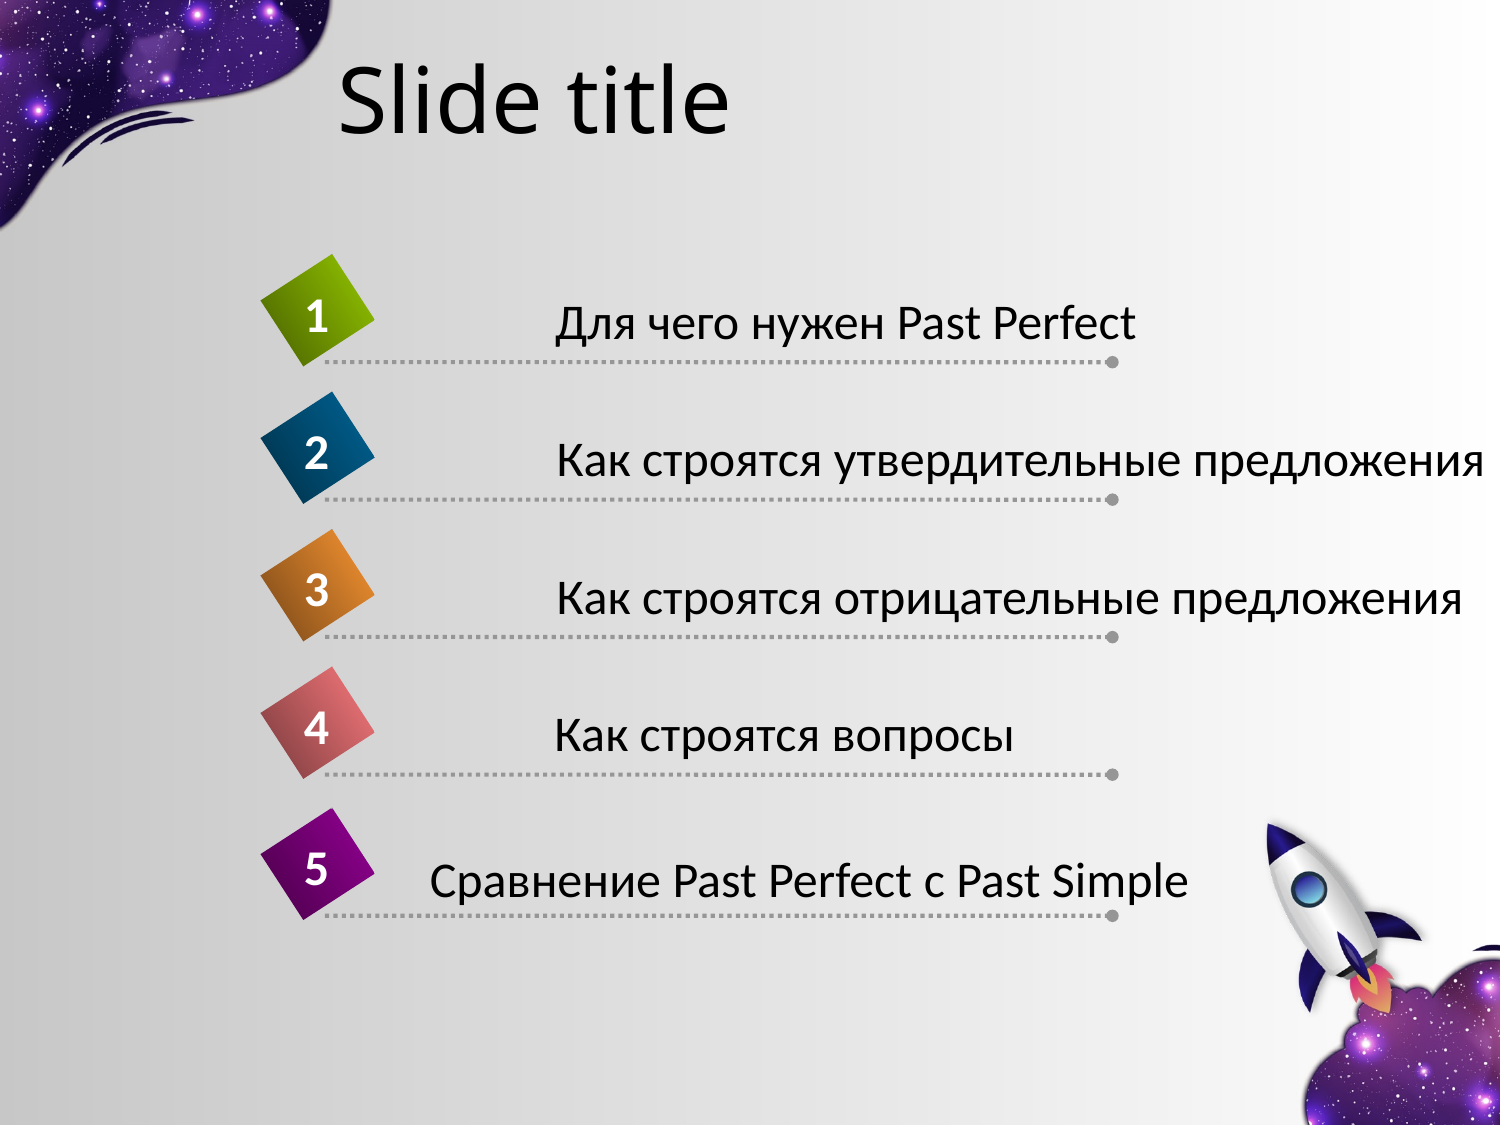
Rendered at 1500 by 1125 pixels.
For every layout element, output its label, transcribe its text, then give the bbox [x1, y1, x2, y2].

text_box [274, 824, 1231, 916]
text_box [274, 270, 1155, 363]
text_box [274, 545, 1484, 638]
picture [0, 0, 1500, 1125]
title Slide title [322, 38, 1409, 170]
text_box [274, 408, 1500, 500]
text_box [274, 683, 1113, 775]
